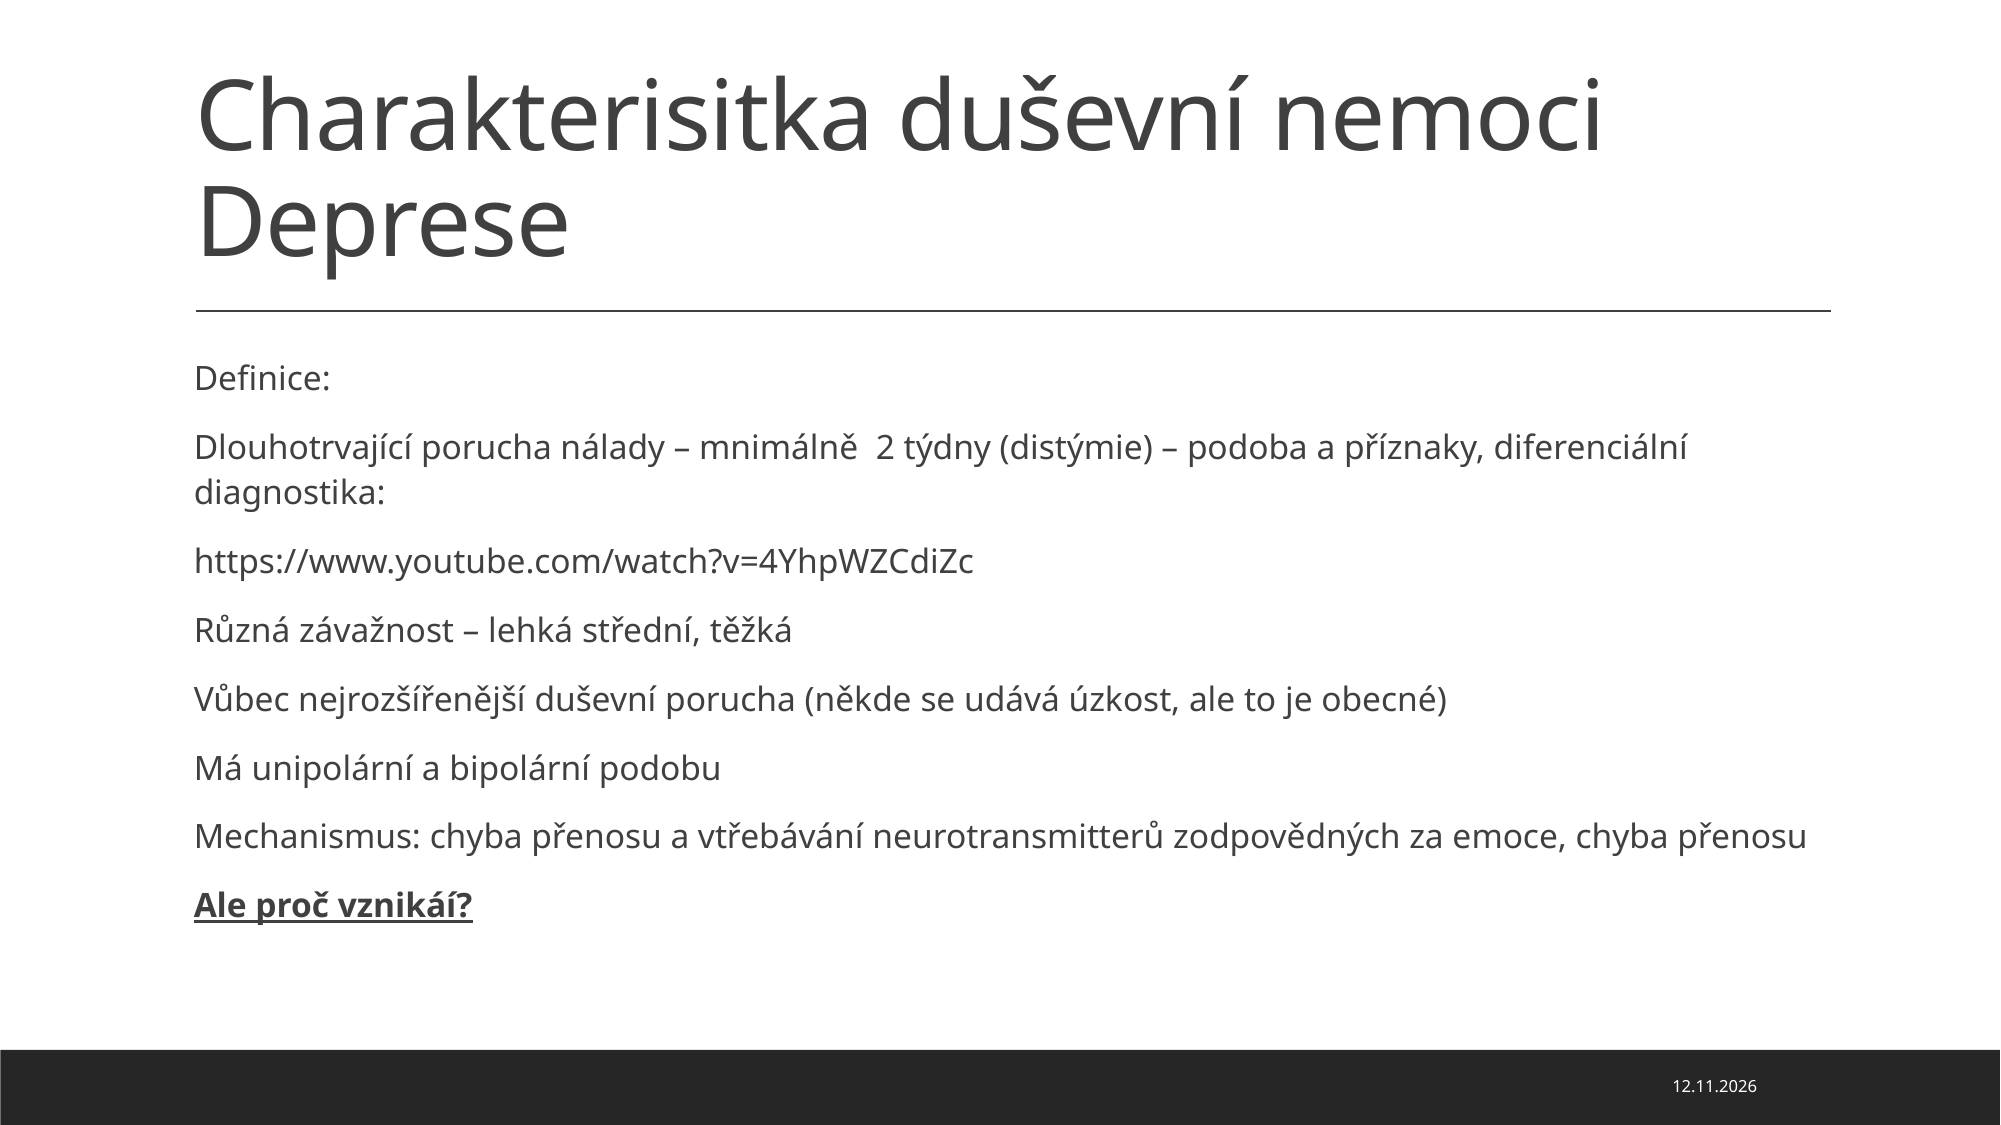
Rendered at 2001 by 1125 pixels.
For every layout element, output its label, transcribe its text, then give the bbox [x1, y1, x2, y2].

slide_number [1348, 1057, 1773, 1118]
title Charakterisitka duševní nemoci Deprese [180, 47, 1830, 285]
list Definice: Dlouhotrvající porucha nálady – mnimálně 2 týdny (distýmie) – podoba a příznaky, diferenciální diagnostika: https://www.youtube.com/watch?v=4YhpWZCdiZc Různá závažnost – lehká střední, těžká Vůbec nejrozšířenější duševní porucha (někde se udává úzkost, ale to je obecné) Má unipolární a bipolární podobu Mechanismus: chyba přenosu a vtřebávání neurotransmitterů zodpovědných za emoce, chyba přenosu Ale proč vznikáí? [180, 345, 1830, 963]
